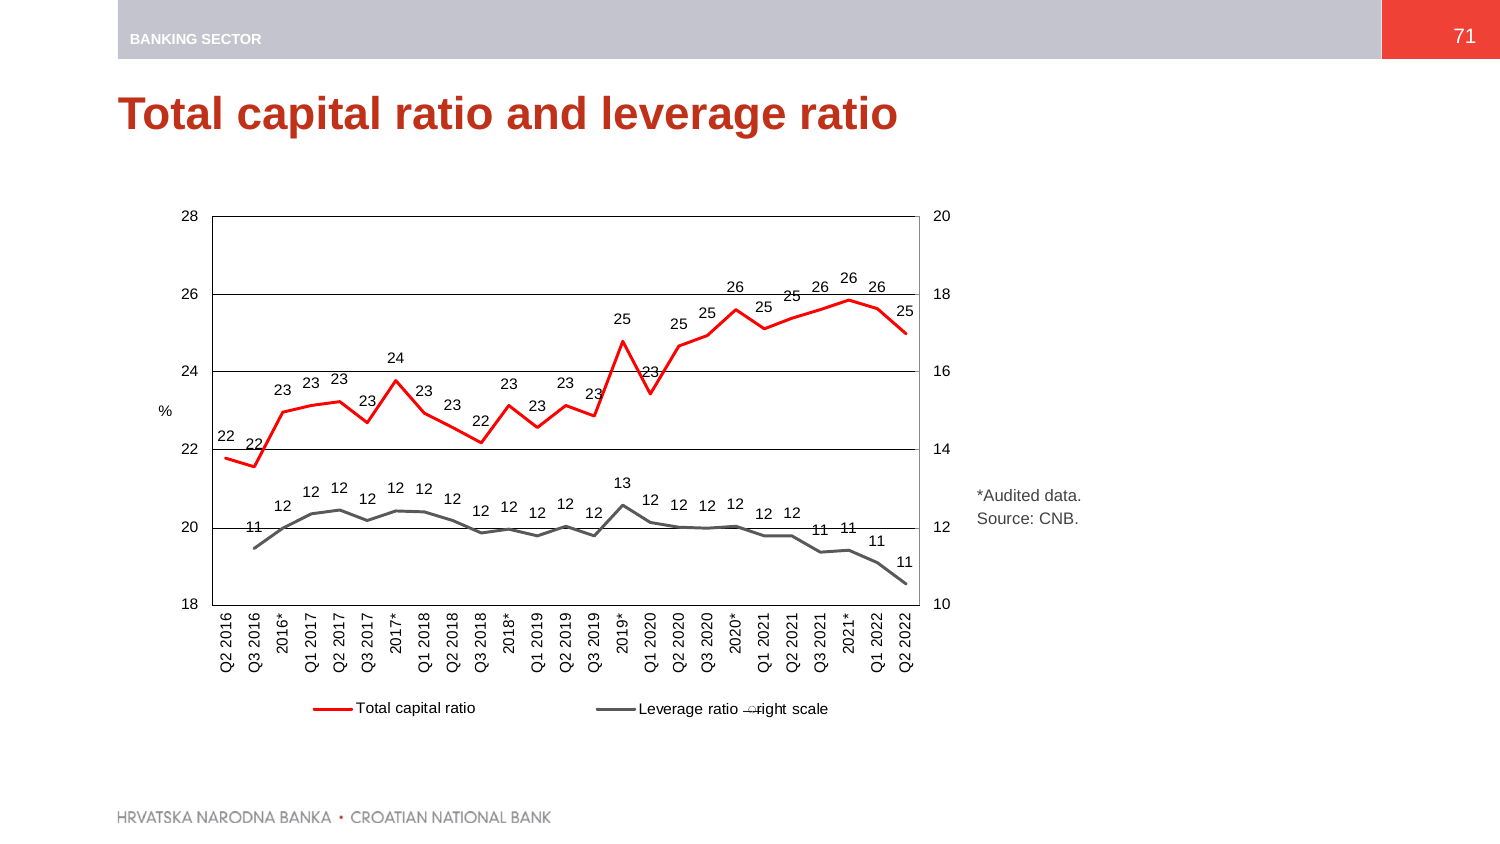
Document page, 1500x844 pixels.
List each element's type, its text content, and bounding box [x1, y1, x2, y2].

footer BANKING SECTOR [117, 0, 1382, 59]
title Total capital ratio and leverage ratio [117, 87, 1382, 141]
slide_number 71 [1382, 0, 1477, 59]
list *Audited data. Source: CNB. [976, 267, 1383, 743]
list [130, 189, 967, 724]
picture [117, 811, 551, 823]
